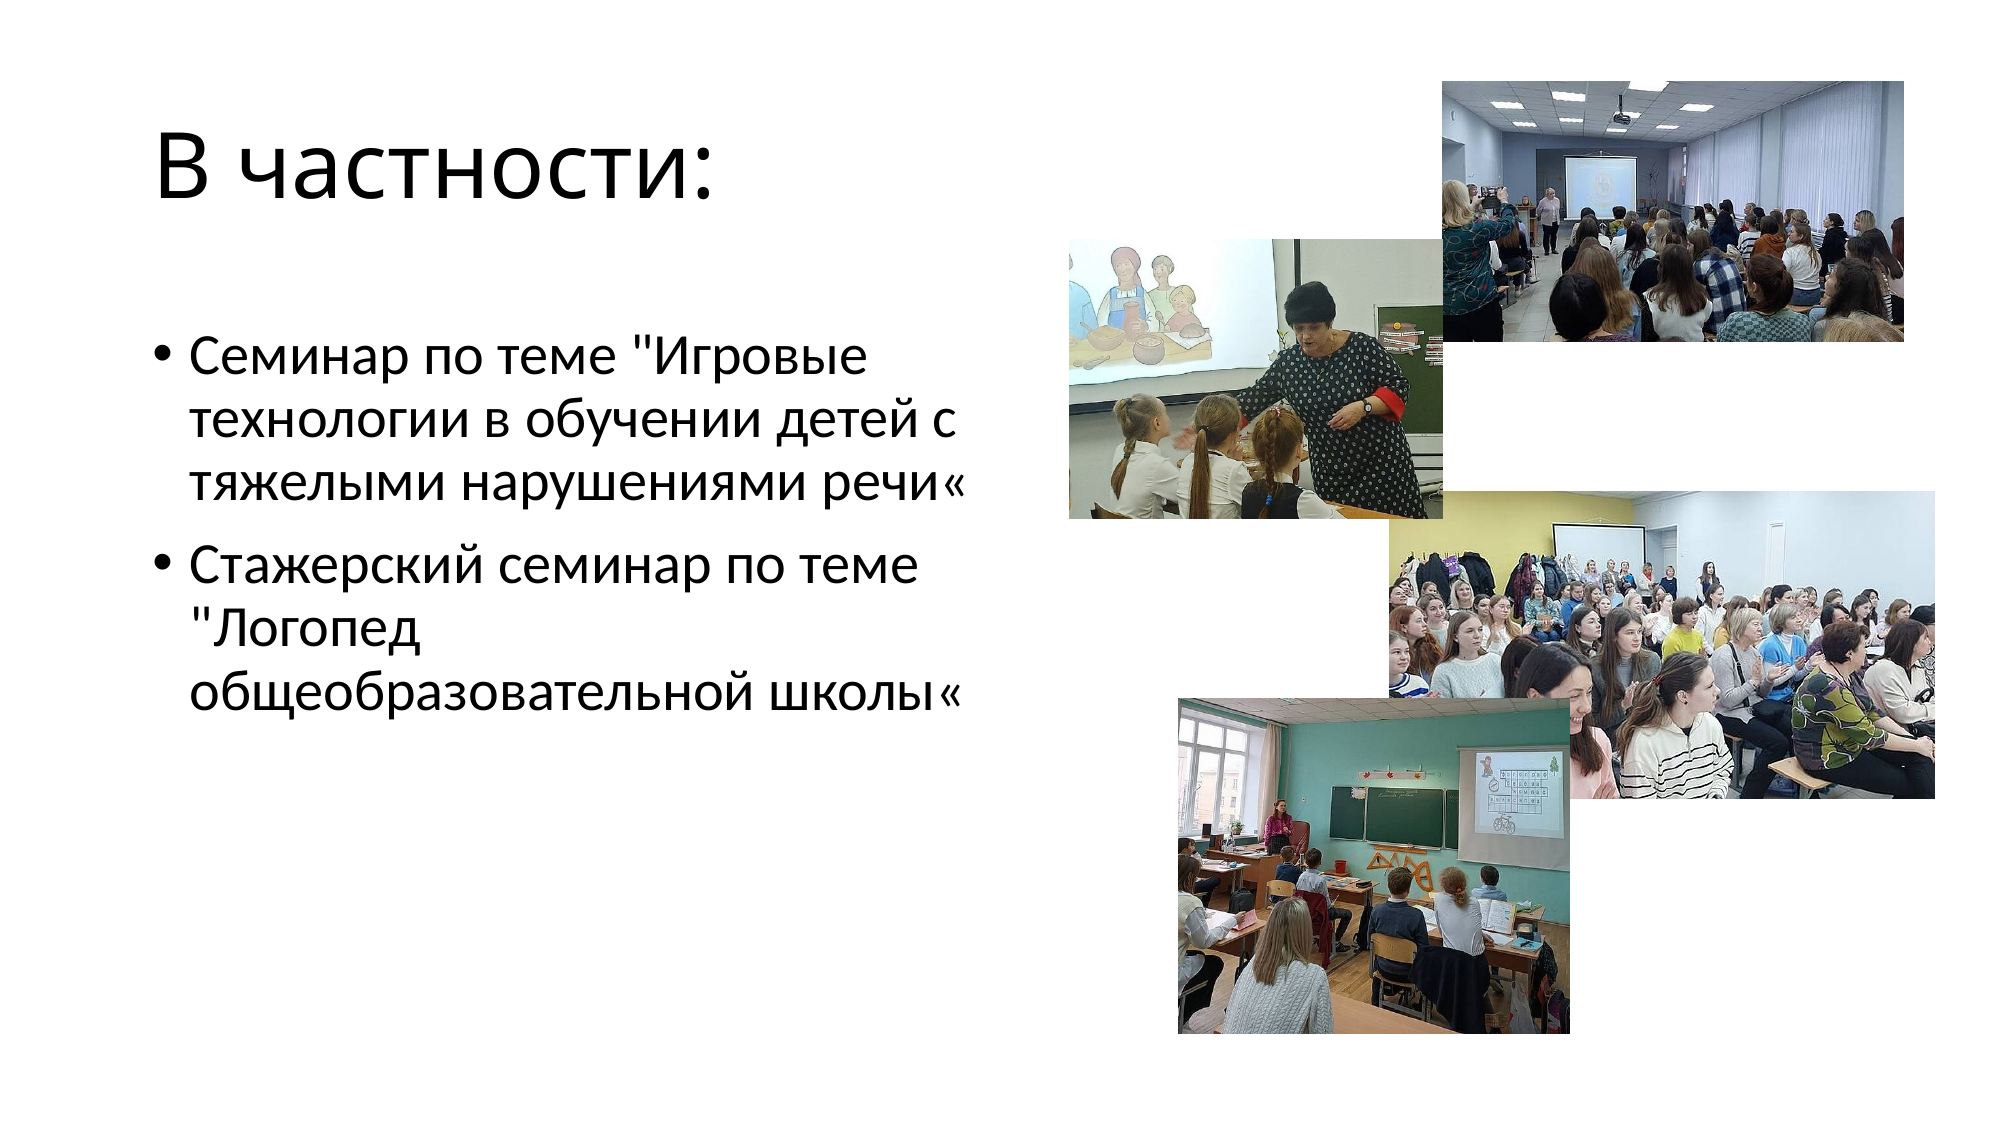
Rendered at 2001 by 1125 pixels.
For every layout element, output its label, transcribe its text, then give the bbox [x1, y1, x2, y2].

title В частности: [137, 59, 1863, 278]
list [1442, 81, 1904, 342]
list Семинар по теме "Игровые технологии в обучении детей с тяжелыми нарушениями речи« Стажерский семинар по теме "Логопед общеобразовательной школы« [137, 316, 988, 1031]
picture [1069, 239, 1935, 1034]
